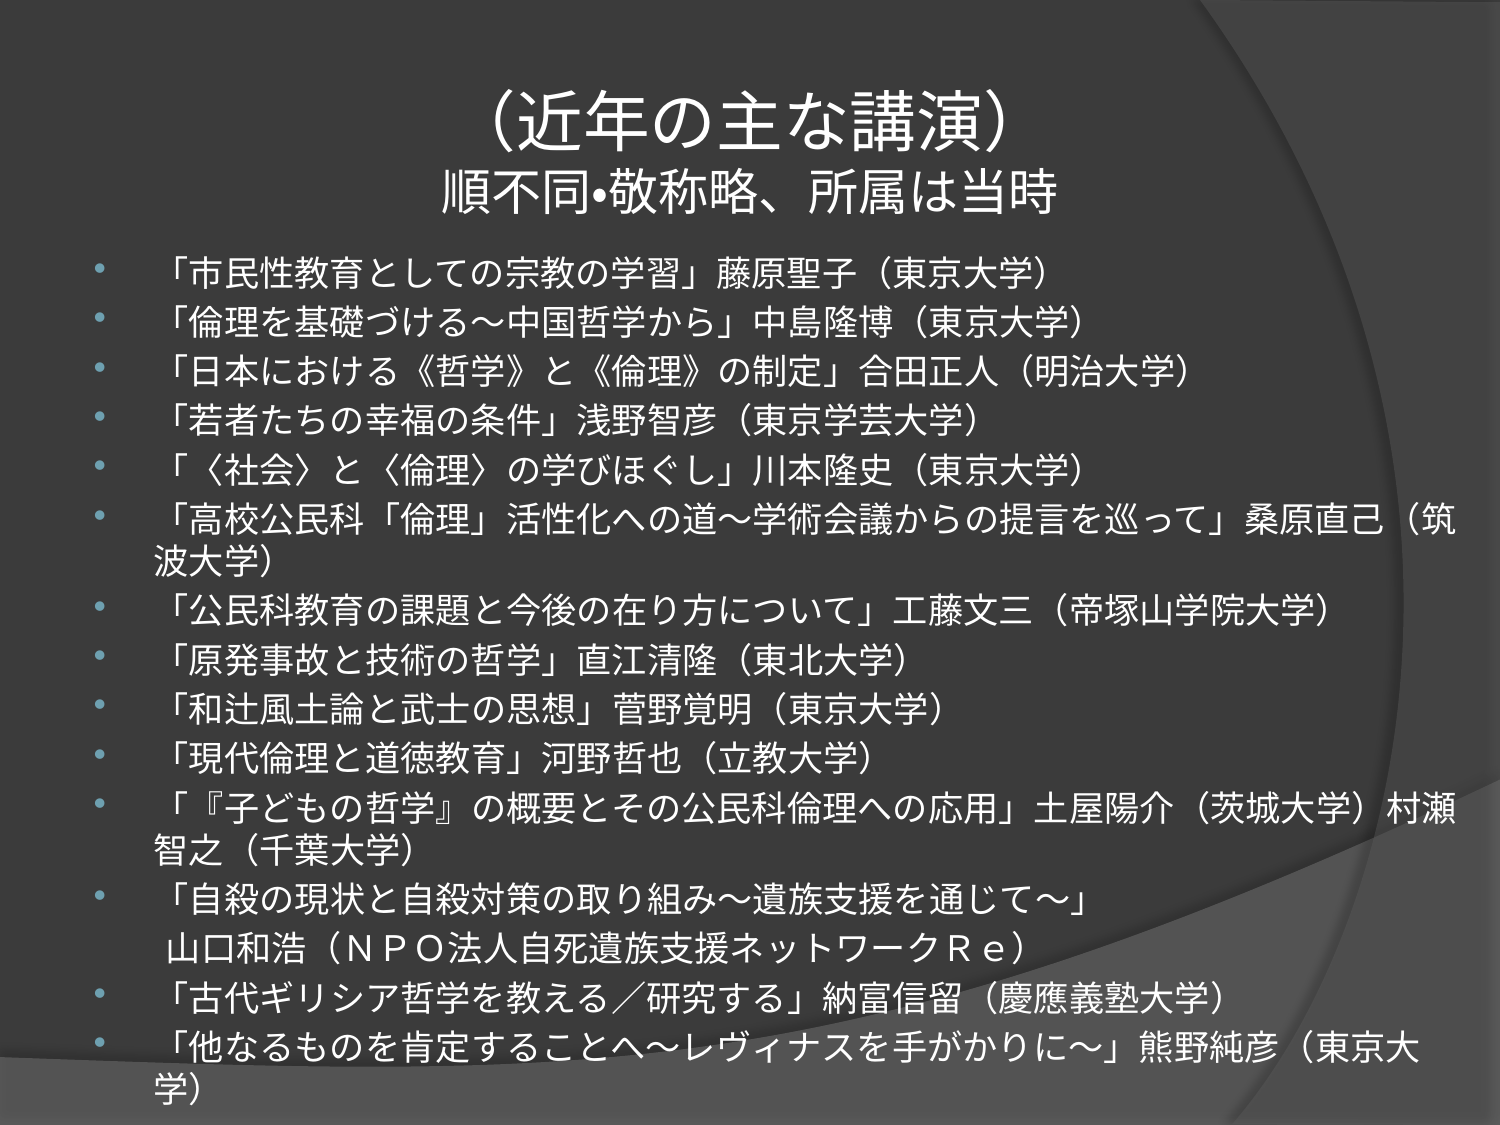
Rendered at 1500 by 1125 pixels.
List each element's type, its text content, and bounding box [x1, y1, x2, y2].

title （近年の主な講演） 順不同・敬称略、所属は当時 [75, 45, 1425, 243]
list 「市民性教育としての宗教の学習」藤原聖子（東京大学） 「倫理を基礎づける～中国哲学から」中島隆博（東京大学） 「日本における《哲学》と《倫理》の制定」合田正人（明治大学） 「若者たちの幸福の条件」浅野智彦（東京学芸大学） 「〈社会〉と〈倫理〉の学びほぐし」川本隆史（東京大学） 「高校公民科「倫理」活性化への道～学術会議からの提言を巡って」桑原直己（筑波大学） 「公民科教育の課題と今後の在り方について」工藤文三（帝塚山学院大学） 「原発事故と技術の哲学」直江清隆（東北大学） 「和辻風土論と武士の思想」菅野覚明（東京大学） 「現代倫理と道徳教育」河野哲也（立教大学） 「『子どもの哲学』の概要とその公民科倫理への応用」土屋陽介（茨城大学）村瀬智之（千葉大学） 「自殺の現状と自殺対策の取り組み～遺族支援を通じて～」 山口和浩（ＮＰＯ法人自死遺族支援ネットワークＲｅ） 「古代ギリシア哲学を教える／研究する」納富信留（慶應義塾大学） 「他なるものを肯定することへ～レヴィナスを手がかりに～」熊野純彦（東京大学） [75, 243, 1500, 1125]
